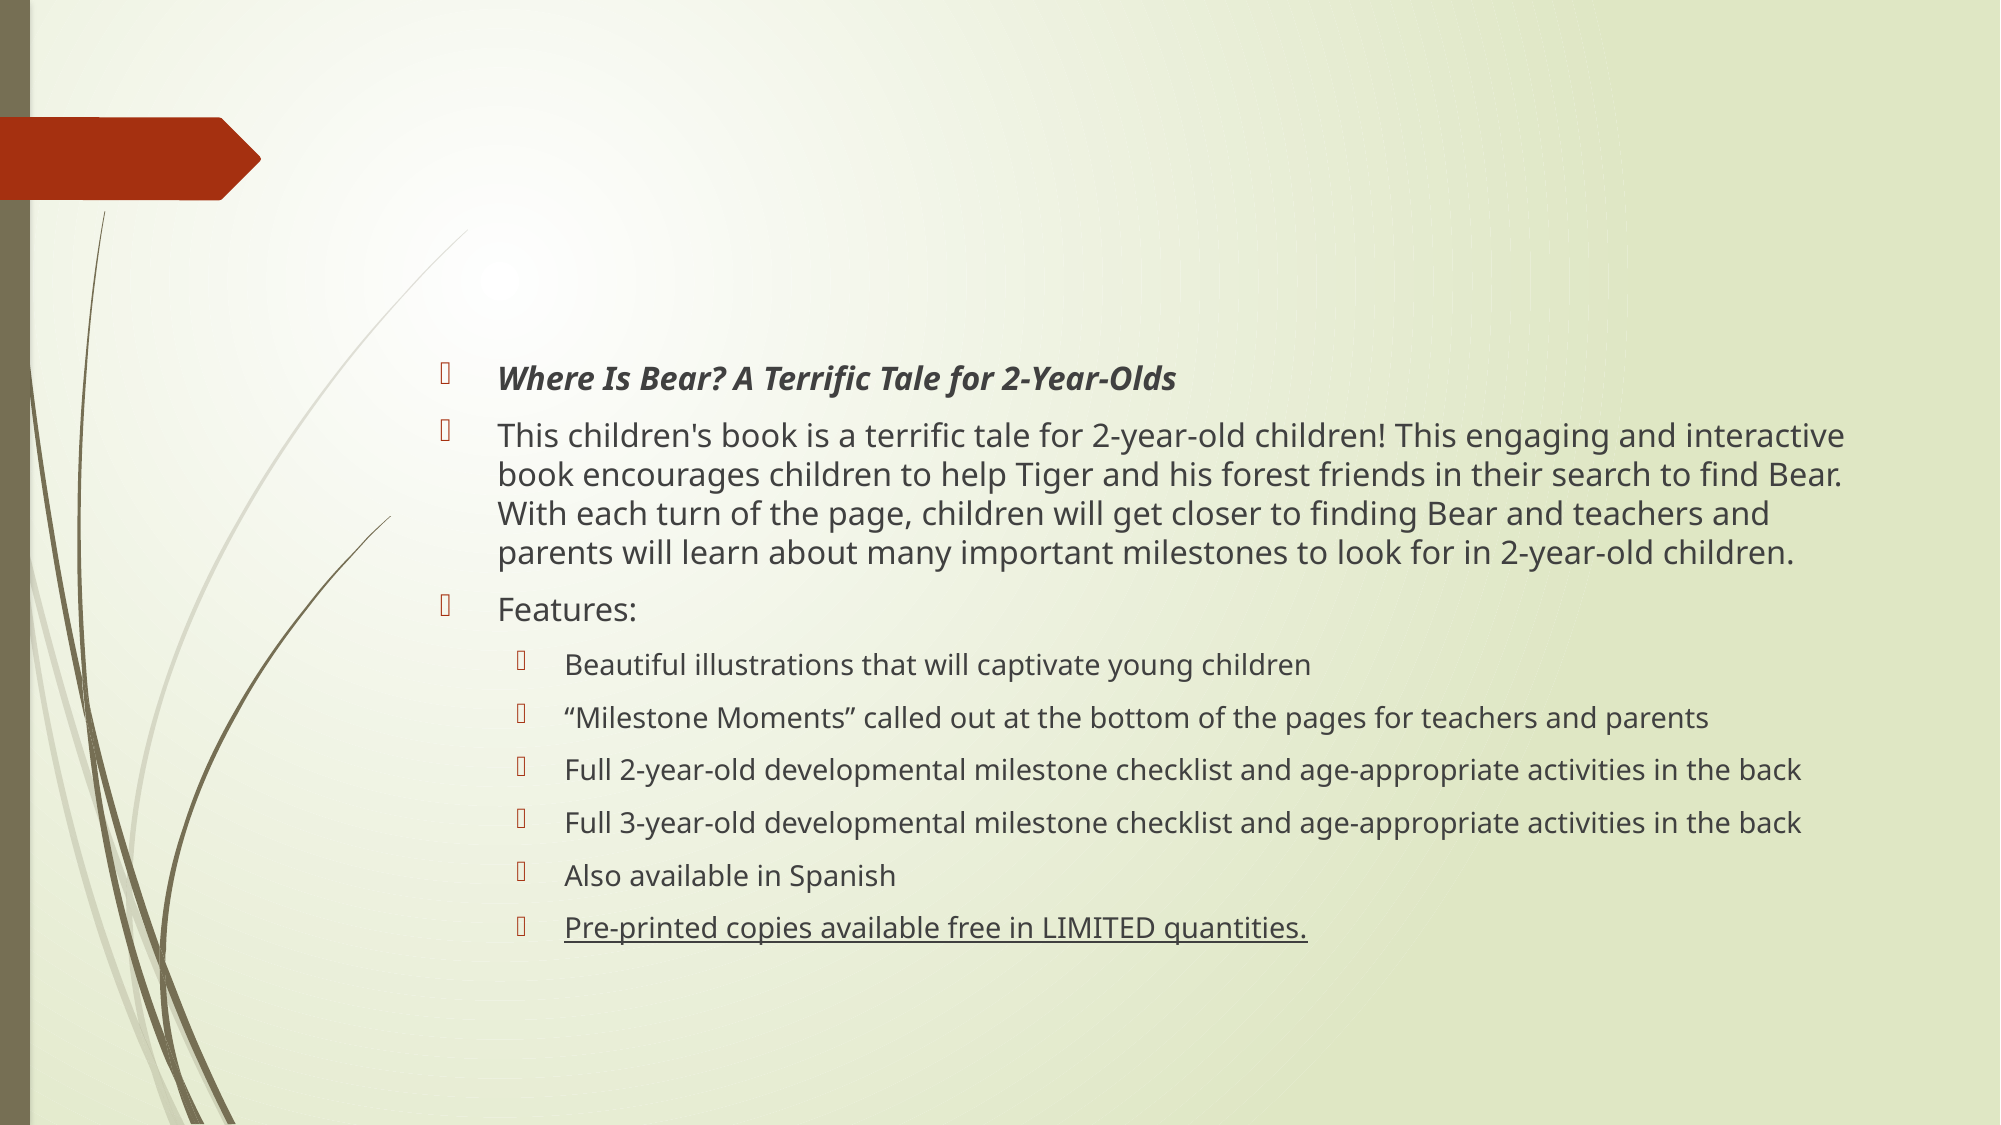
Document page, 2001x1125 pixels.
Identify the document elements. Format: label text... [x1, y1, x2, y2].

list Where Is Bear? A Terrific Tale for 2-Year-Olds This children's book is a terrific tale for 2-year-old children! This engaging and interactive book encourages children to help Tiger and his forest friends in their search to find Bear. With each turn of the page, children will get closer to finding Bear and teachers and parents will learn about many important milestones to look for in 2-year-old children. Features: Beautiful illustrations that will captivate young children “Milestone Moments” called out at the bottom of the pages for teachers and parents Full 2-year-old developmental milestone checklist and age-appropriate activities in the back Full 3-year-old developmental milestone checklist and age-appropriate activities in the back Also available in Spanish Pre-printed copies available free in LIMITED quantities. [424, 350, 1888, 970]
